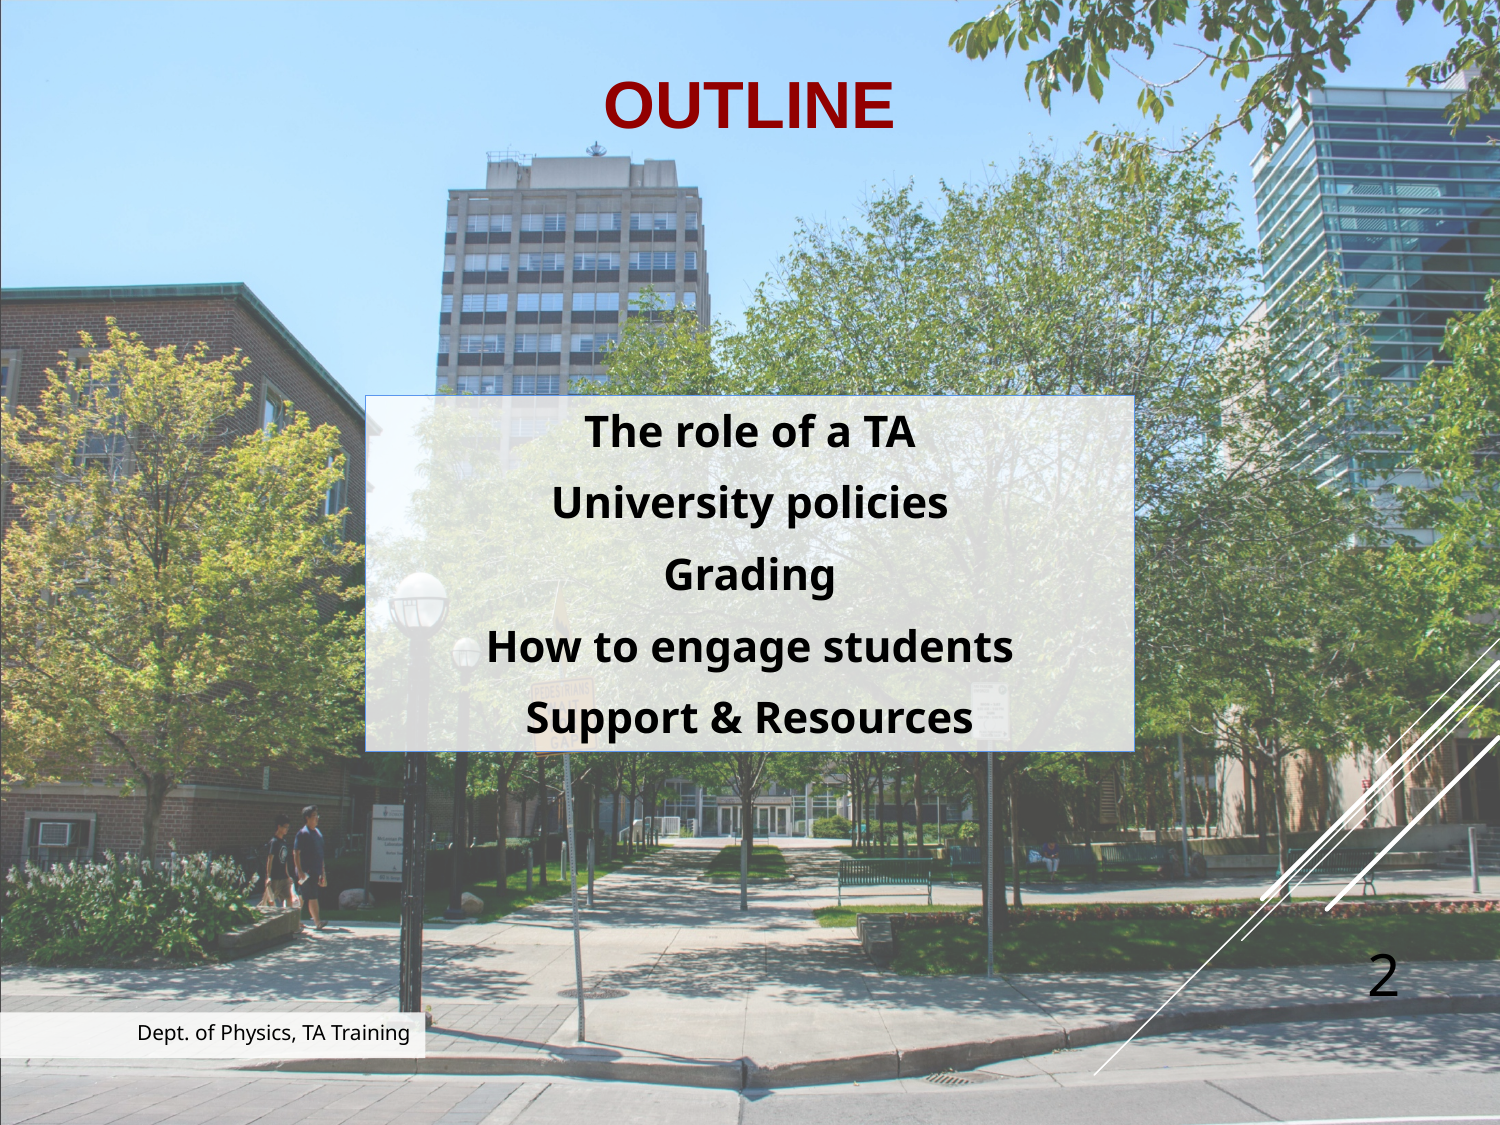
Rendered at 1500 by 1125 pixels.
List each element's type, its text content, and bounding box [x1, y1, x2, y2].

slide_number 2 [1275, 915, 1416, 1025]
list The role of a TA University policies Grading How to engage students Support & Resources [365, 395, 1135, 752]
footer Dept. of Physics, TA Training [0, 0, 1500, 1125]
footer Dept. of Physics, TA Training [0, 1012, 426, 1059]
title Outline [212, 36, 1288, 168]
